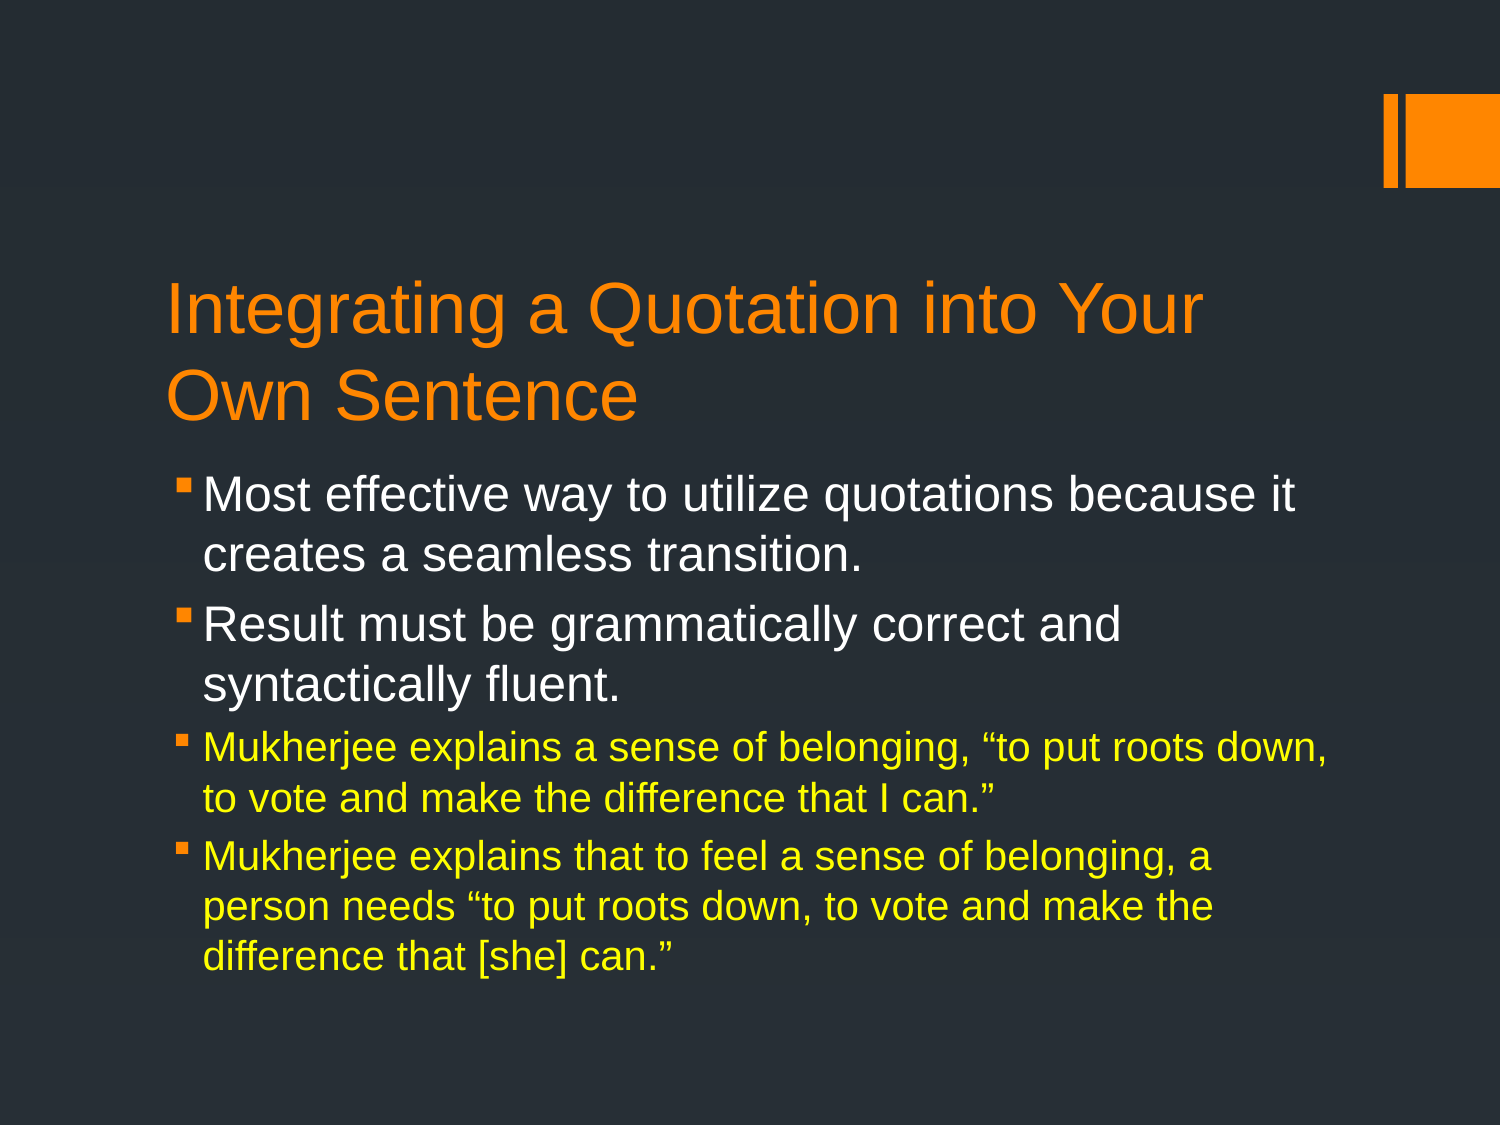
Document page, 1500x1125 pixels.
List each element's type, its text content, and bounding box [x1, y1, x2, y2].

list Most effective way to utilize quotations because it creates a seamless transition. Result must be grammatically correct and syntactically fluent. Mukherjee explains a sense of belonging, “to put roots down, to vote and make the difference that I can.” Mukherjee explains that to feel a sense of belonging, a person needs “to put roots down, to vote and make the difference that [she] can.” [150, 454, 1350, 1035]
title Integrating a Quotation into Your Own Sentence [150, 253, 1350, 443]
